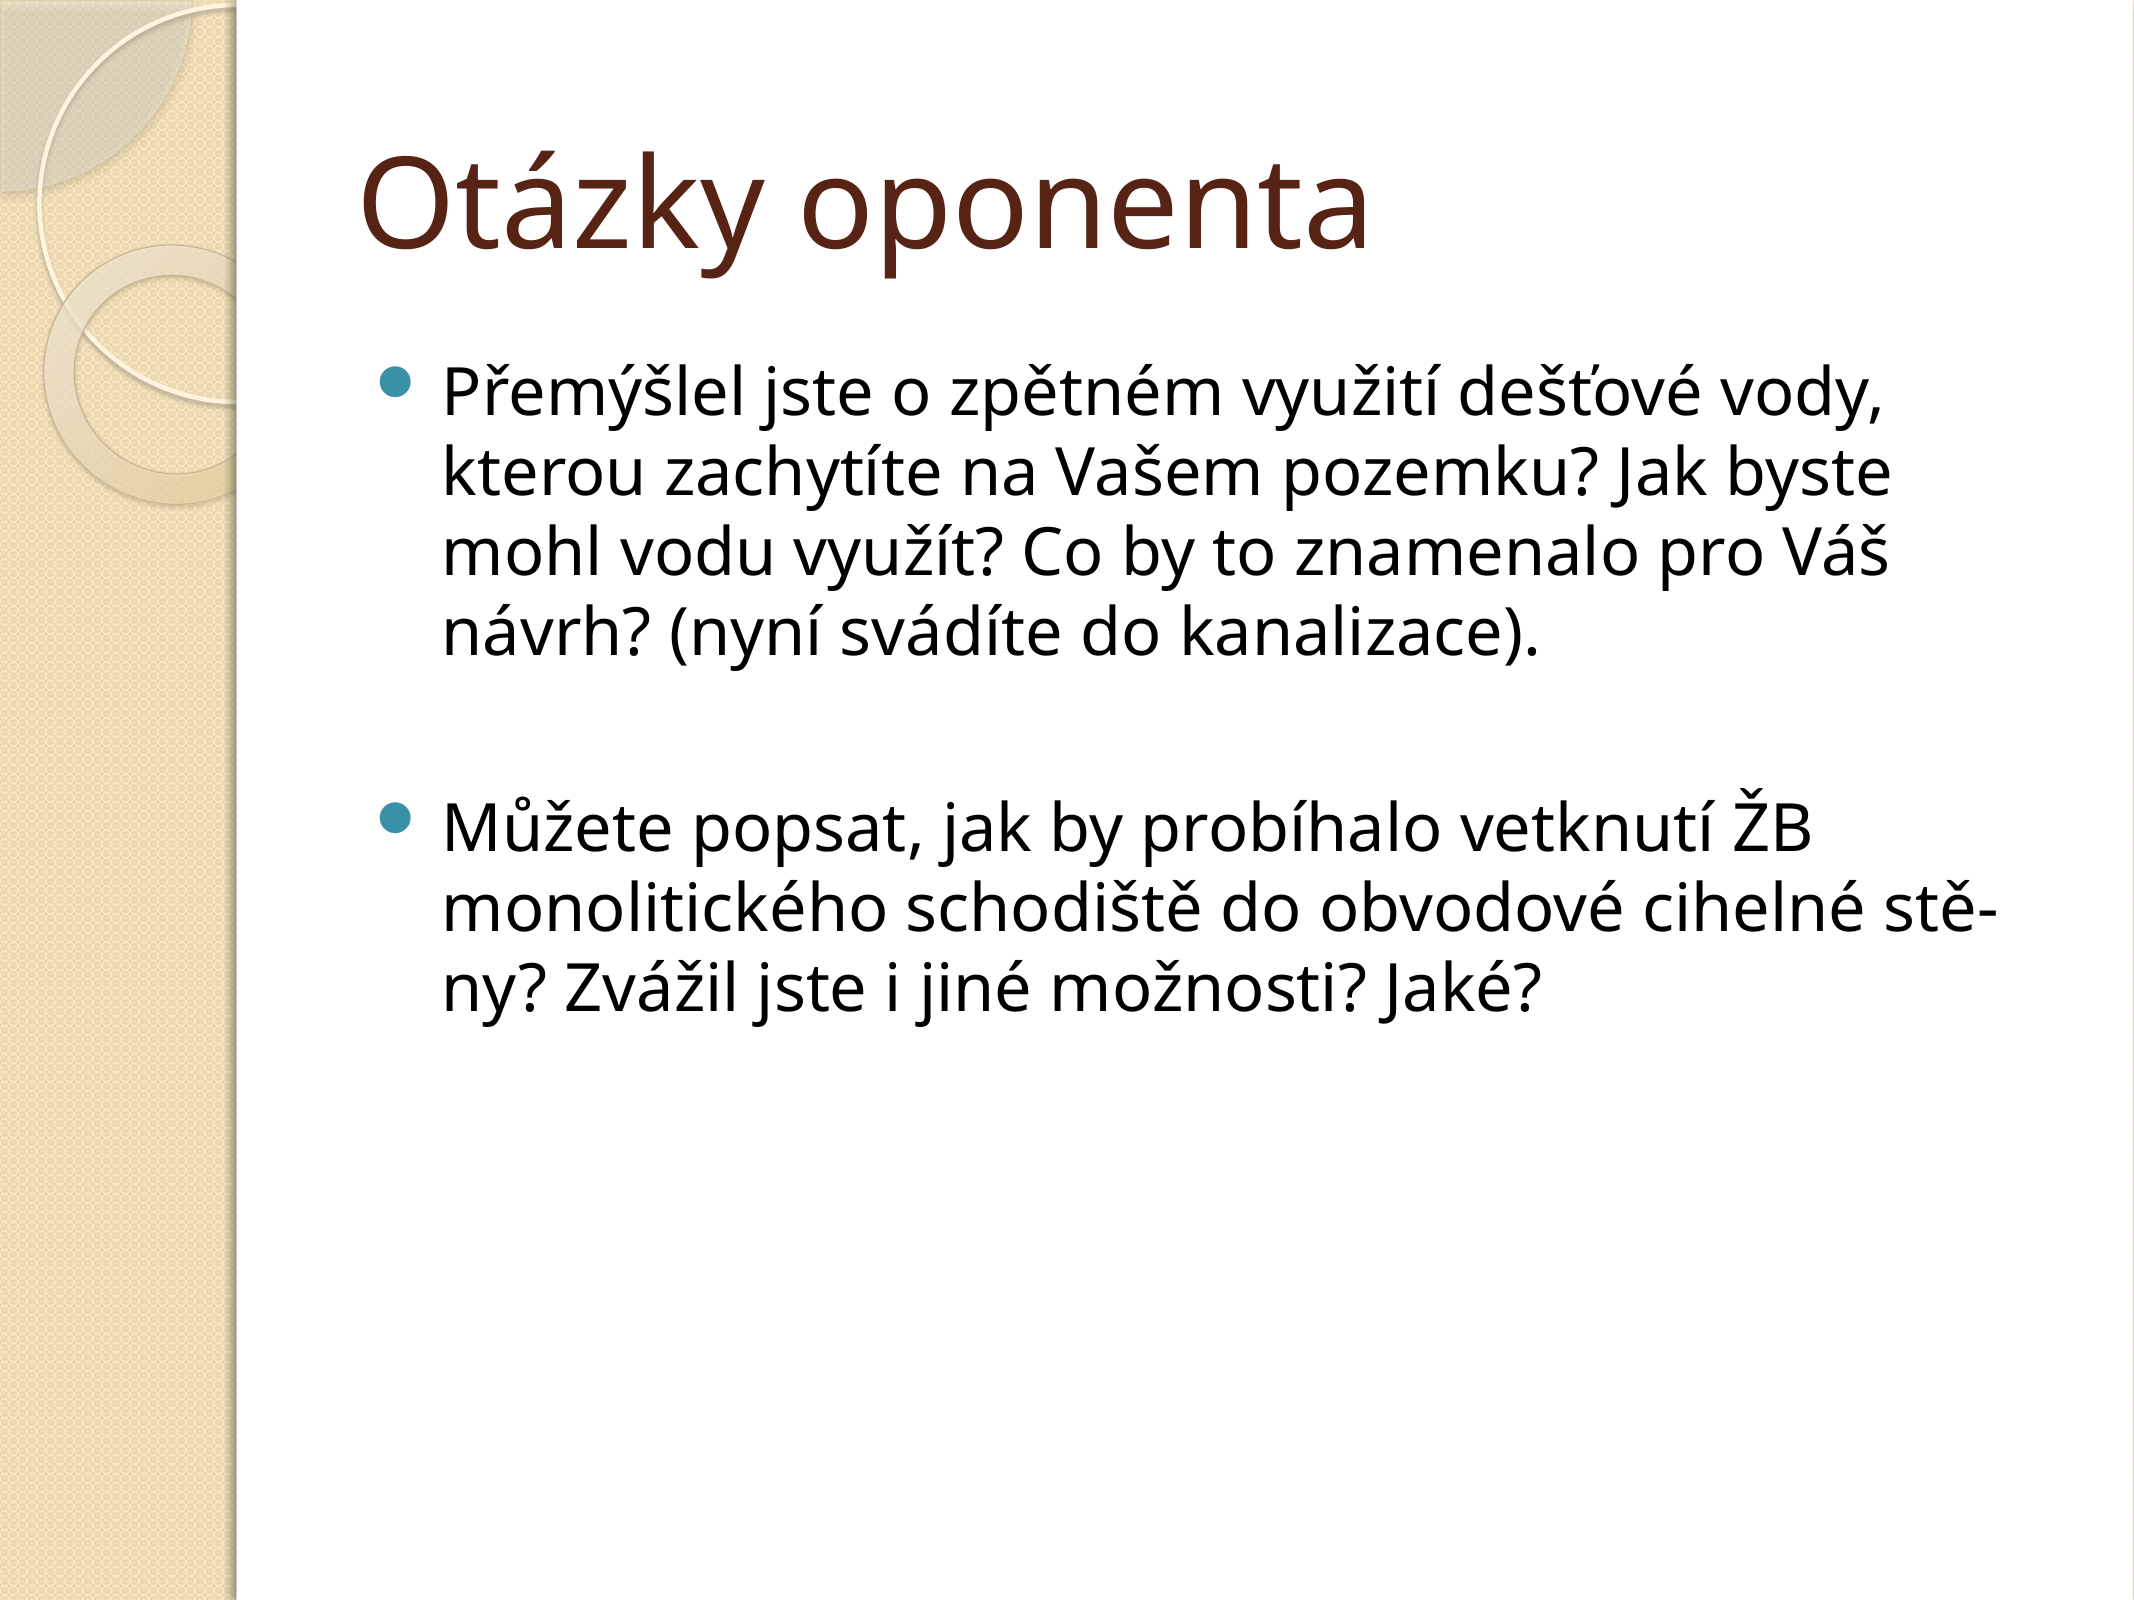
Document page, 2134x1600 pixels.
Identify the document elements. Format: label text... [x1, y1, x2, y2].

title Otázky oponenta [334, 64, 2085, 331]
list Přemýšlel jste o zpětném využití dešťové vody, kterou zachytíte na Vašem pozemku? Jak byste mohl vodu využít? Co by to znamenalo pro Váš návrh? (nyní svádíte do kanalizace). Můžete popsat, jak by probíhalo vetknutí ŽB monolitického schodiště do obvodové cihelné stě- ny? Zvážil jste i jiné možnosti? Jaké? [334, 337, 2085, 1458]
